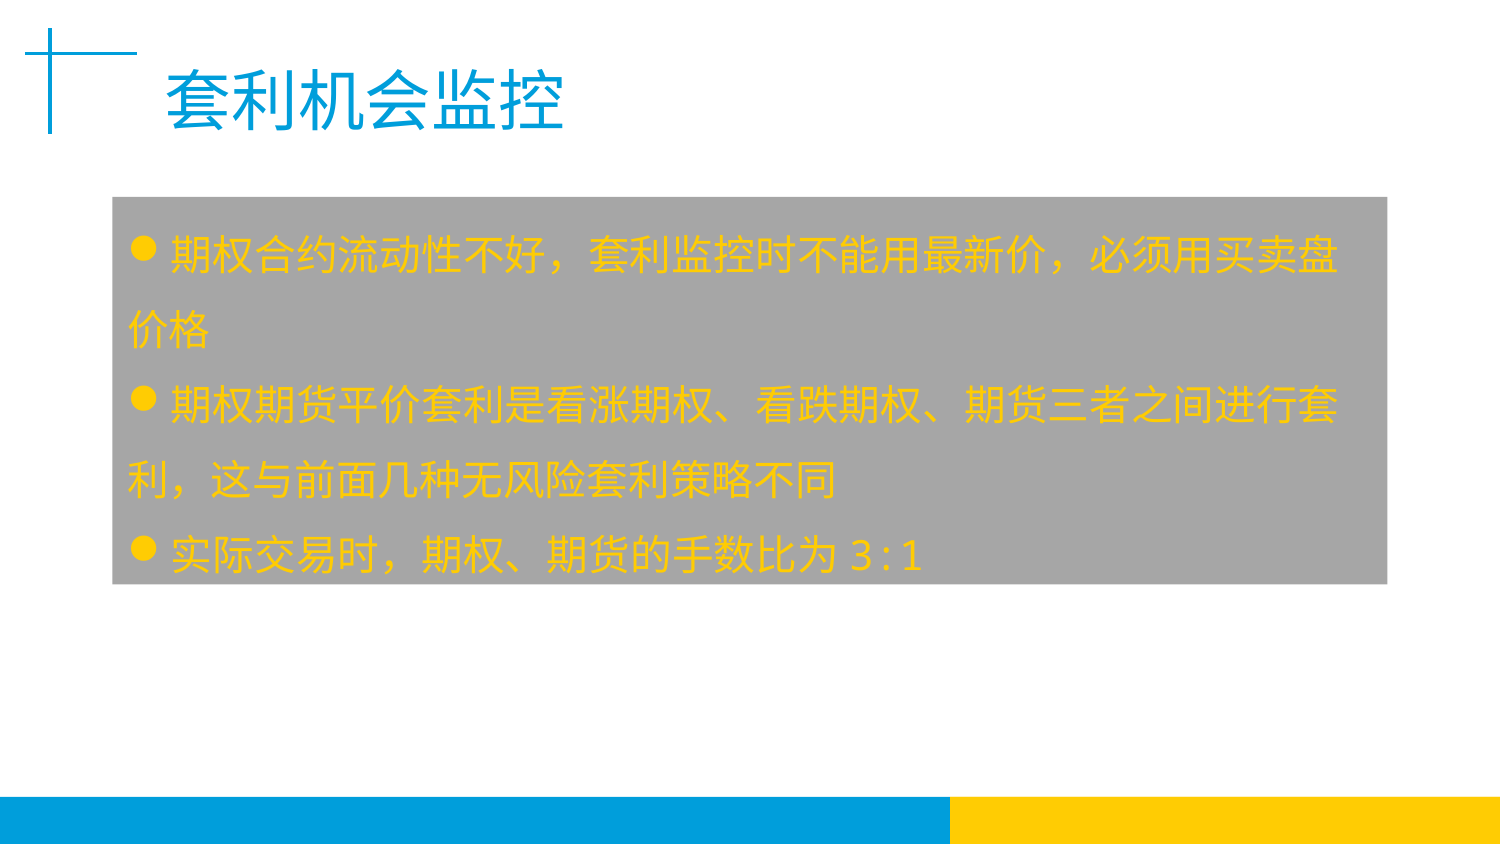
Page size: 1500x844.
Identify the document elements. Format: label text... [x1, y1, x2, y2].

text_box 期权合约流动性不好，套利监控时不能用最新价，必须用买卖盘价格 期权期货平价套利是看涨期权、看跌期权、期货三者之间进行套利，这与前面几种无风险套利策略不同 实际交易时，期权、期货的手数比为3:1 [110, 195, 1389, 586]
text_box 套利机会监控 [149, 50, 1038, 146]
text_box [948, 795, 1500, 844]
